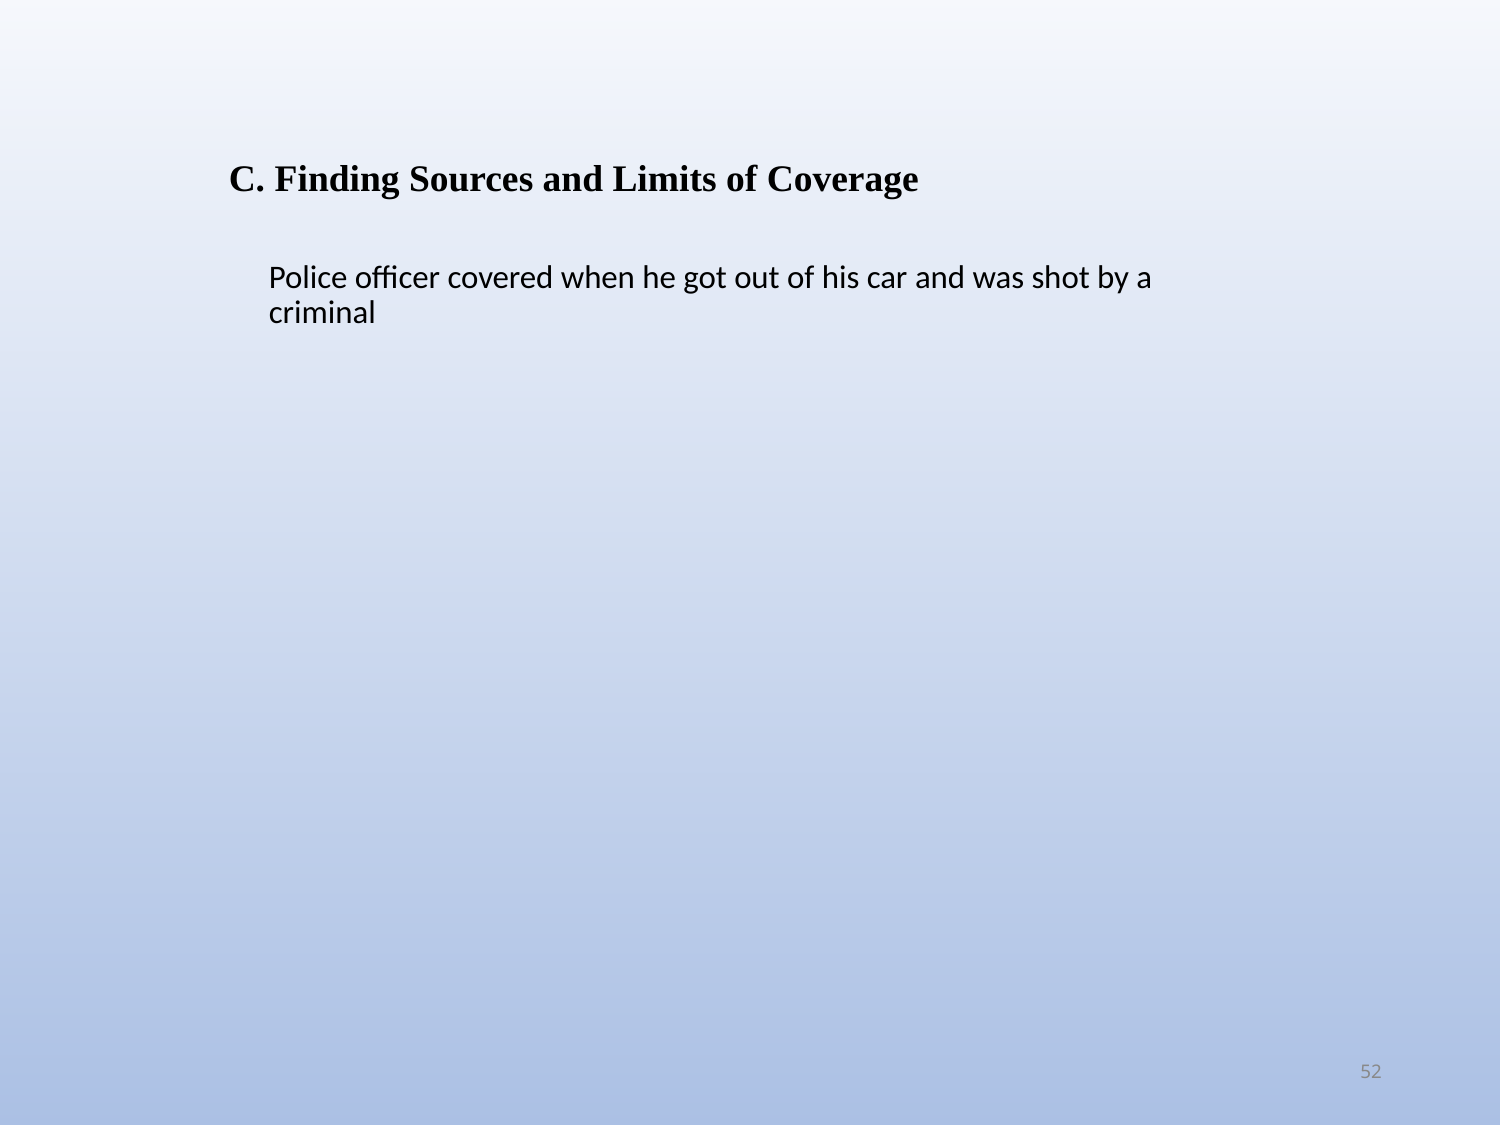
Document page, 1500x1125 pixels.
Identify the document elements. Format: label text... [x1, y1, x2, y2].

slide_number 52 [1059, 1042, 1397, 1103]
list Police officer covered when he got out of his car and was shot by a criminal [253, 252, 1251, 939]
text_box C. Finding Sources and Limits of Coverage [214, 146, 1233, 207]
